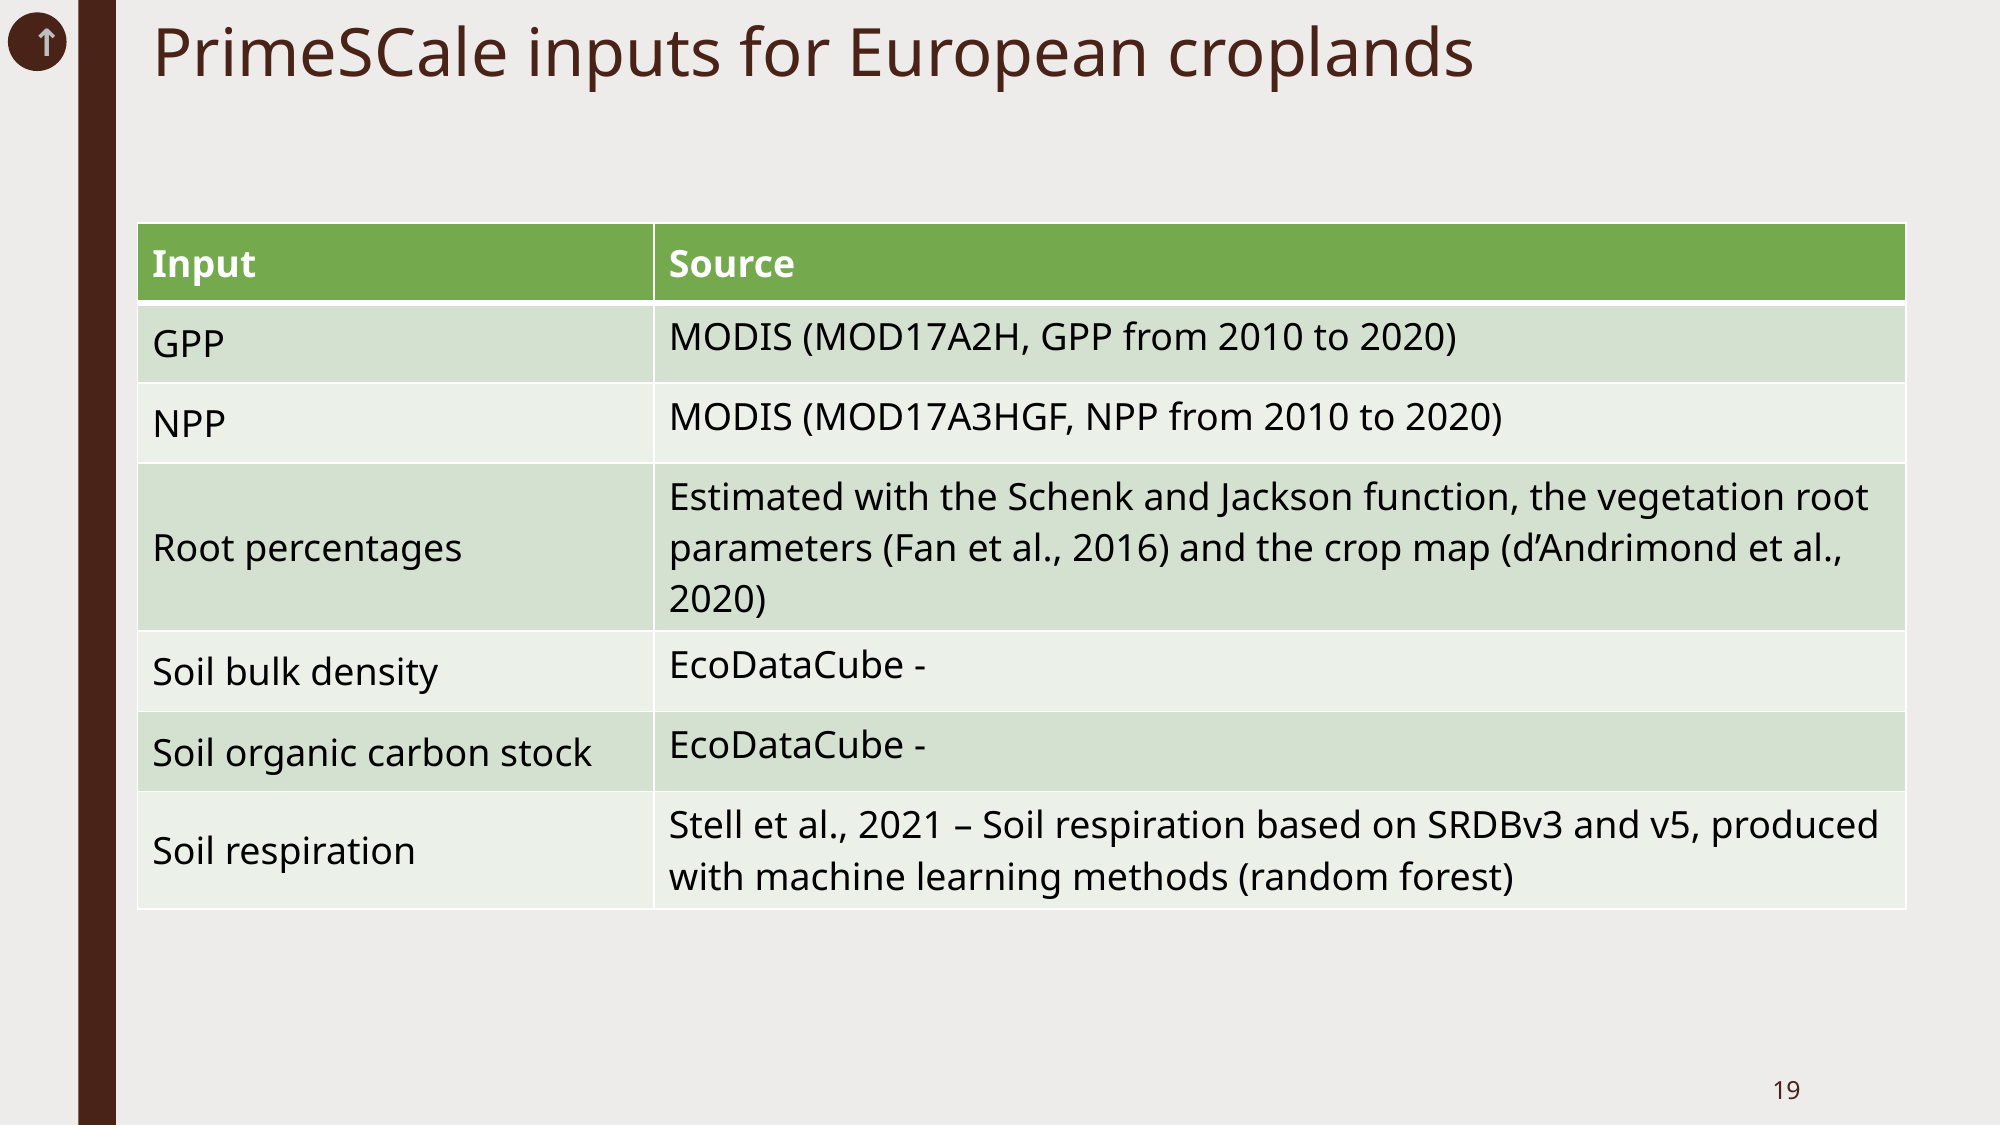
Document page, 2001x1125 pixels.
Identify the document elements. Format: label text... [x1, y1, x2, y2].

table_cell Soil organic carbon stock [138, 712, 653, 791]
table_cell Root percentages [138, 464, 653, 630]
table_cell GPP [138, 306, 653, 382]
table_cell Estimated with the Schenk and Jackson function, the vegetation root parameters (Fan et al., 2016) and the crop map (d’Andrimond et al., 2020) [655, 464, 1905, 630]
table_cell EcoDataCube - [655, 712, 1905, 791]
table_cell MODIS (MOD17A3HGF, NPP from 2010 to 2020) [655, 384, 1905, 462]
table_cell Soil bulk density [138, 632, 653, 711]
slide_number 19 [1553, 1058, 1816, 1125]
text_box ↑ [5, 9, 70, 74]
table_cell Soil respiration [138, 792, 653, 908]
table_cell NPP [138, 384, 653, 462]
table_header Source [655, 224, 1905, 300]
table_header Input [138, 224, 653, 300]
title PrimeSCale inputs for European croplands [137, 12, 1713, 222]
table_cell MODIS (MOD17A2H, GPP from 2010 to 2020) [655, 306, 1905, 382]
table_cell EcoDataCube - [655, 632, 1905, 711]
table_cell Stell et al., 2021 – Soil respiration based on SRDBv3 and v5, produced with machine learning methods (random forest) [655, 792, 1905, 908]
